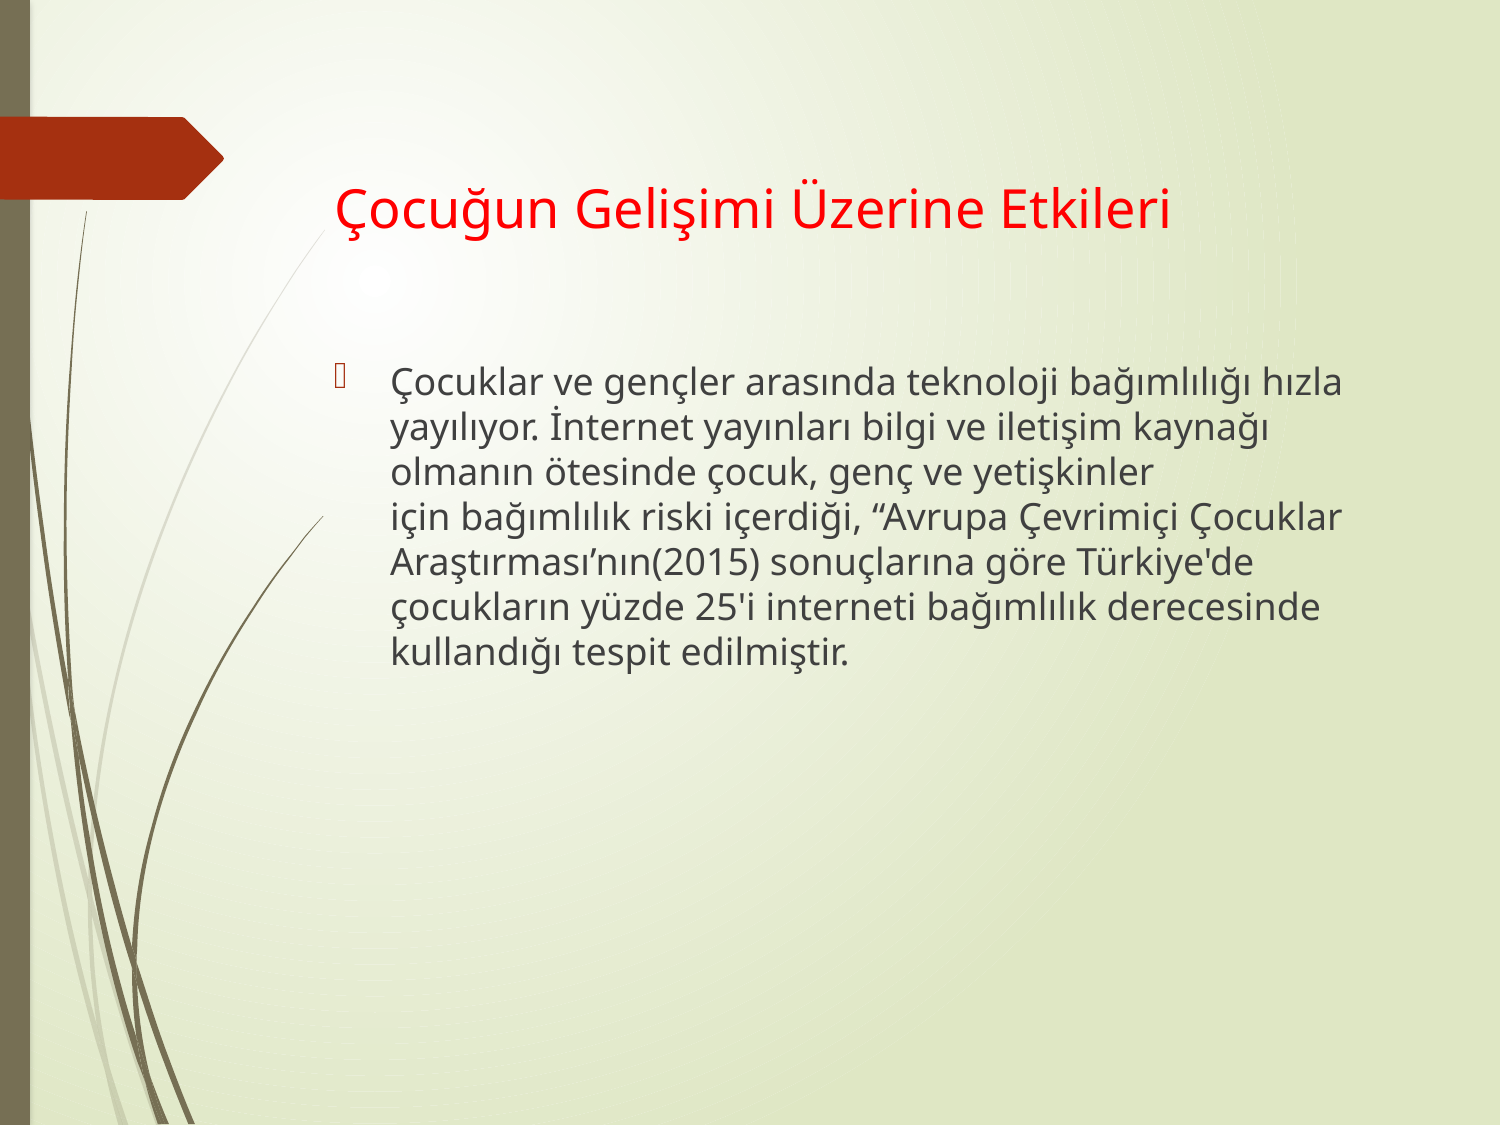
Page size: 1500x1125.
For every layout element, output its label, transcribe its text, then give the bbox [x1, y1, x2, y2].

title Çocuğun Gelişimi Üzerine Etkileri [319, 102, 1400, 313]
list Çocuklar ve gençler arasında teknoloji bağımlılığı hızla yayılıyor. İnternet yayınları bilgi ve iletişim kaynağı olmanın ötesinde çocuk, genç ve yetişkinler için bağımlılık riski içerdiği, “Avrupa Çevrimiçi Çocuklar Araştırması’nın(2015) sonuçlarına göre Türkiye'de çocukların yüzde 25'i interneti bağımlılık derecesinde kullandığı tespit edilmiştir. [318, 350, 1400, 970]
